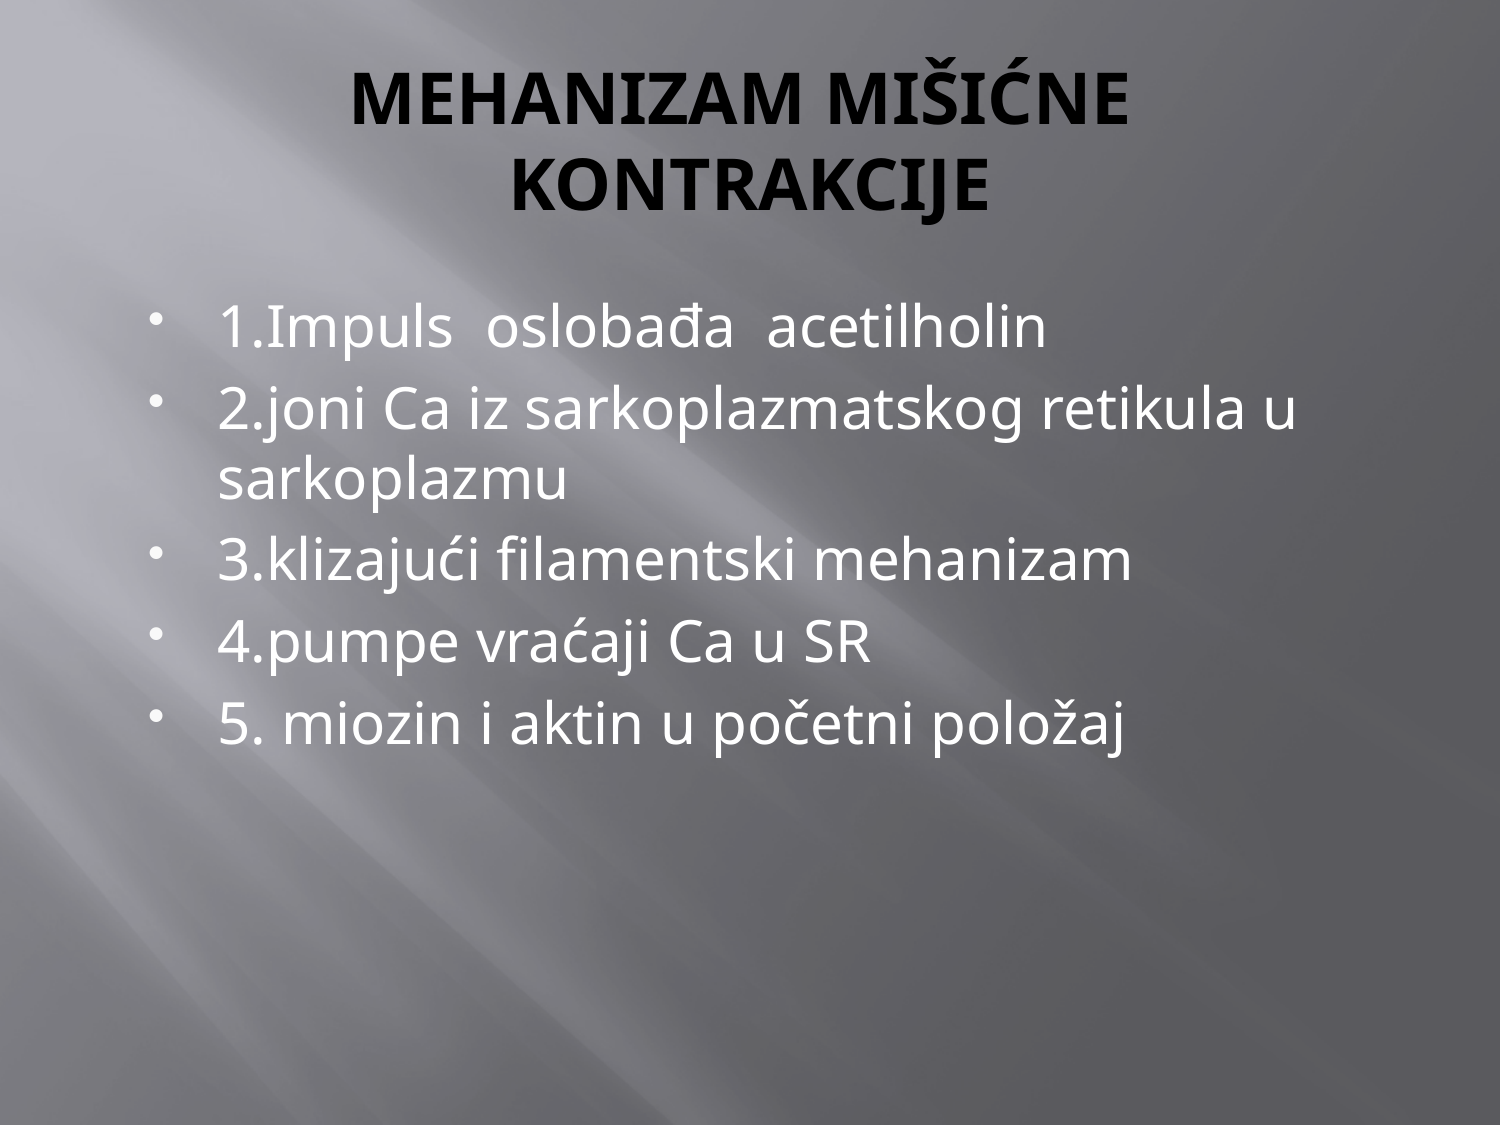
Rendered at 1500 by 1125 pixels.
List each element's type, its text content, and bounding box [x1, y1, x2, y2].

title MEHANIZAM MIŠIĆNE KONTRAKCIJE [75, 45, 1425, 233]
list 1.Impuls oslobađa acetilholin 2.joni Ca iz sarkoplazmatskog retikula u sarkoplazmu 3.klizajući filamentski mehanizam 4.pumpe vraćaji Ca u SR 5. miozin i aktin u početni položaj [112, 200, 1463, 943]
